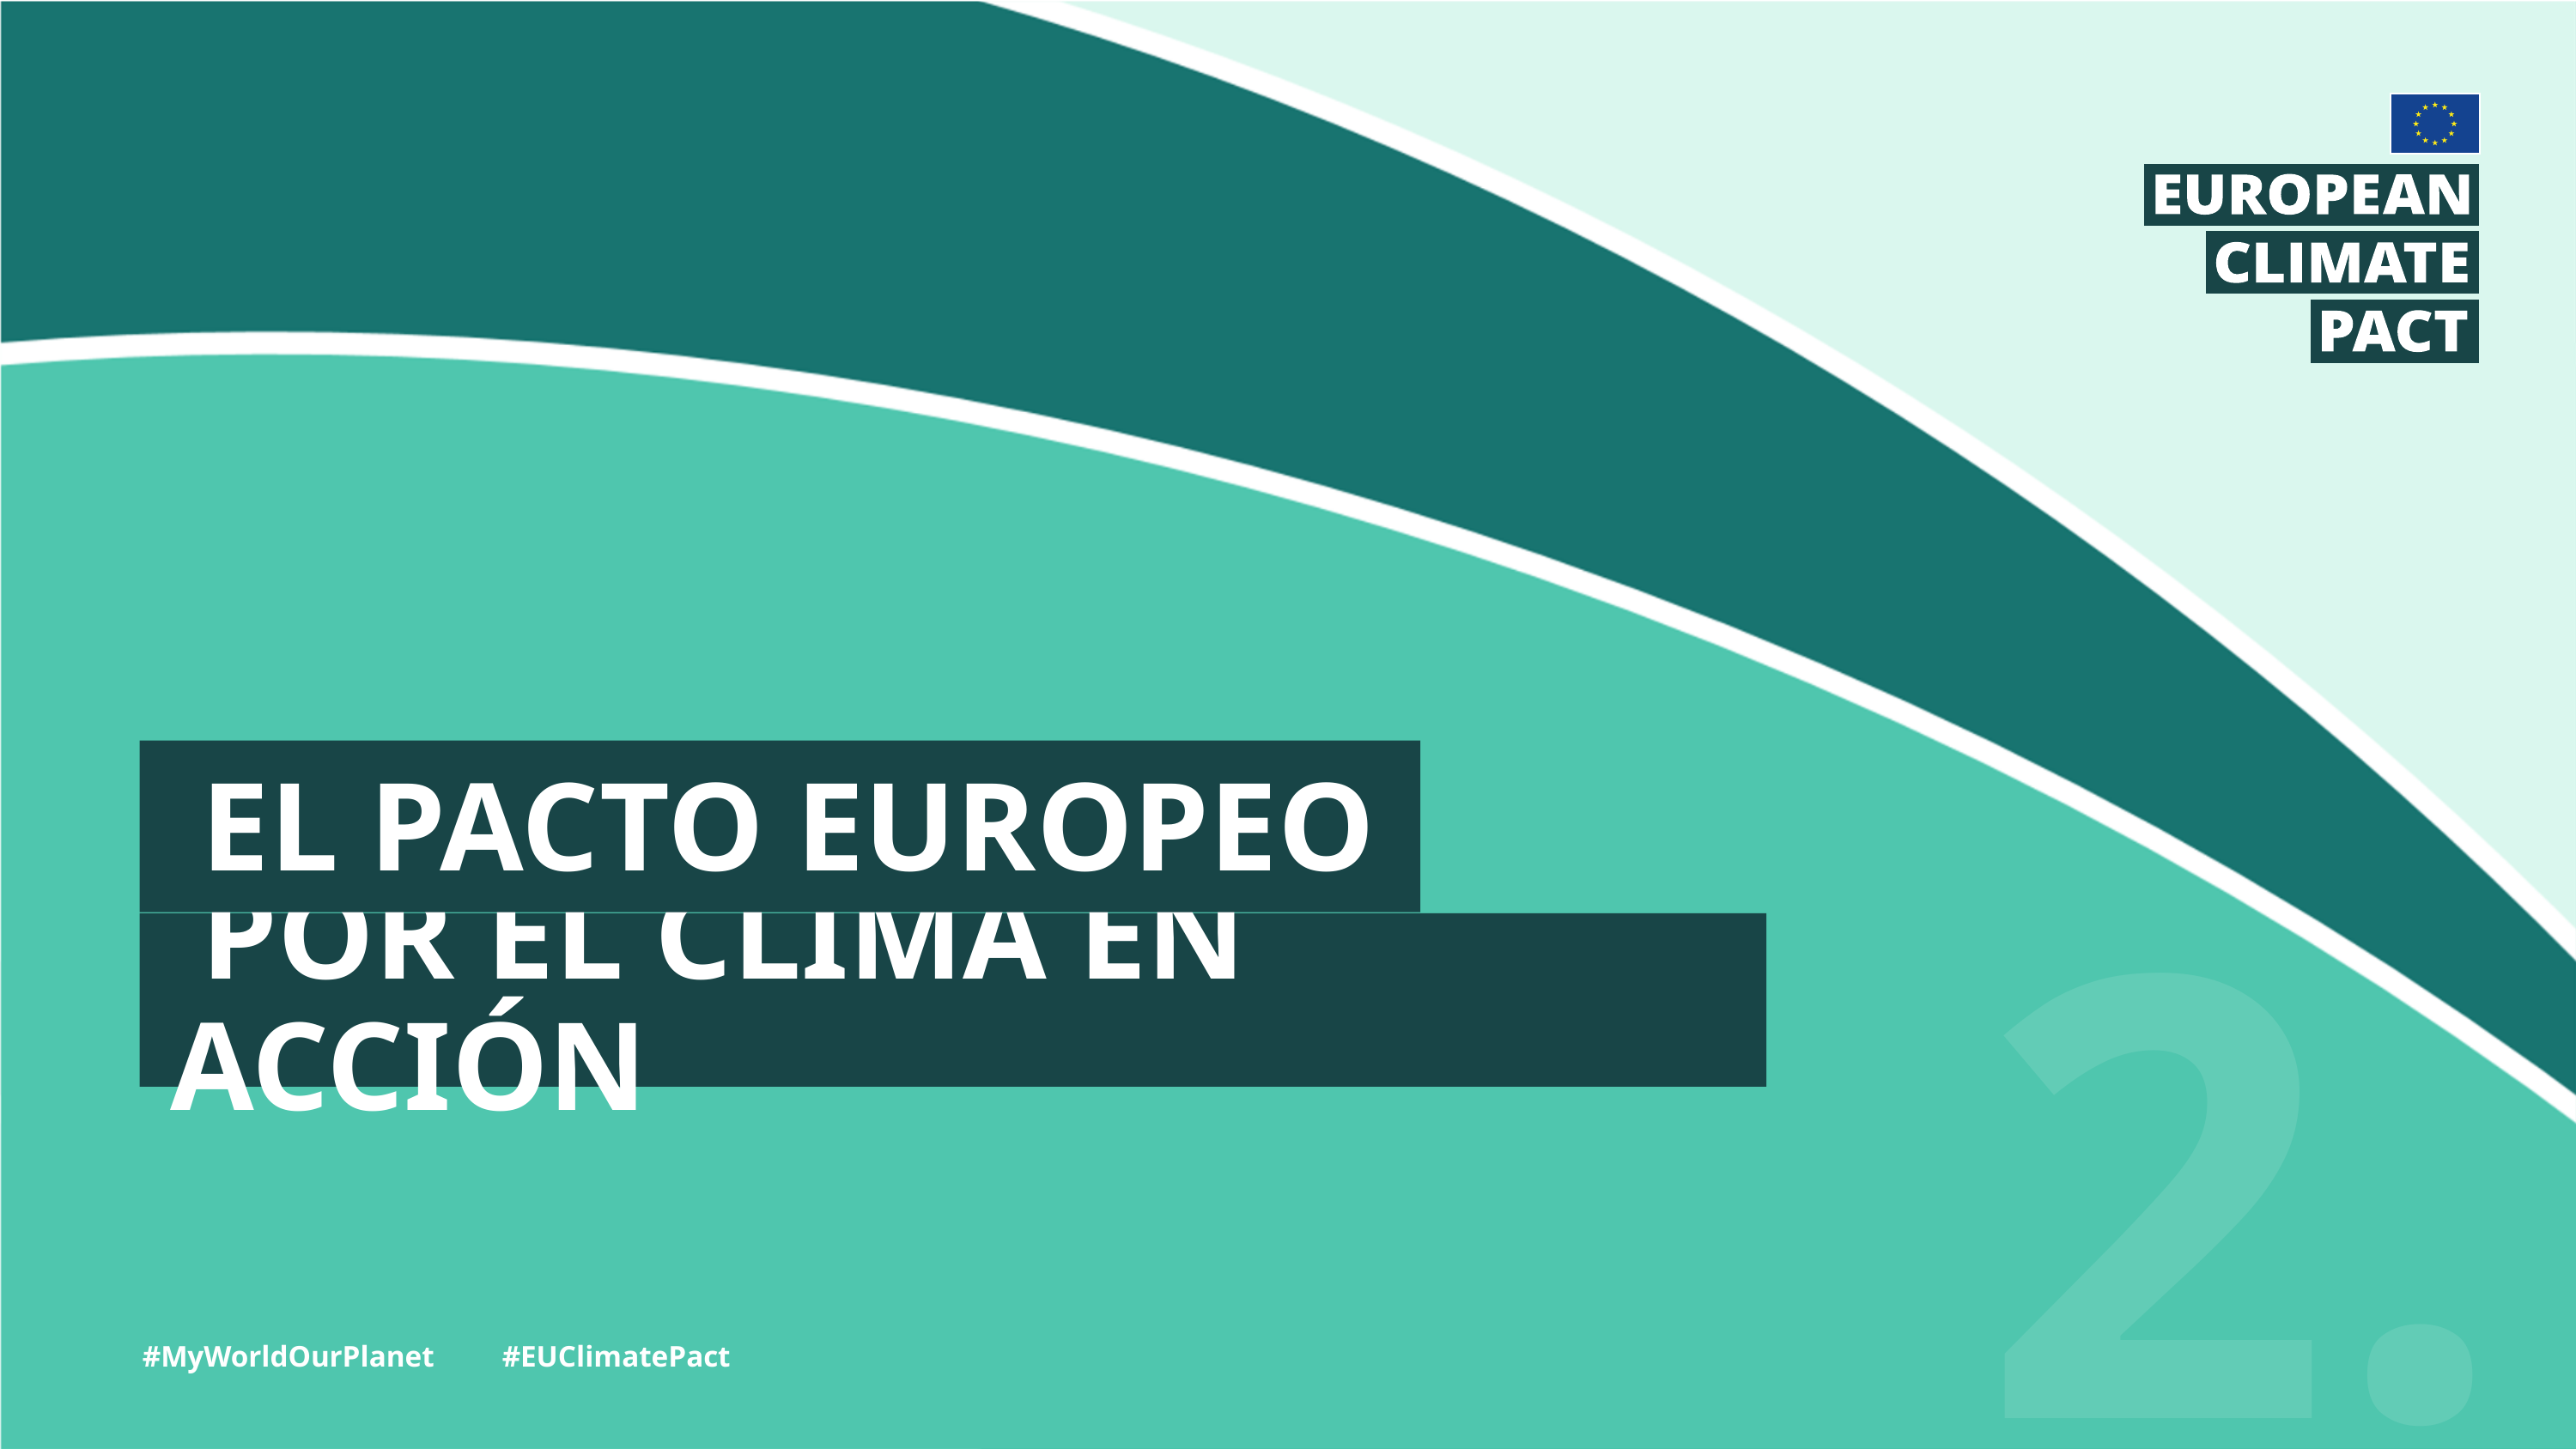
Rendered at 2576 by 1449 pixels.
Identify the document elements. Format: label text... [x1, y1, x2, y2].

list POR EL CLIMA en acción [139, 912, 1767, 1087]
text_box 2. [1967, 797, 2576, 1449]
text_box El PACTO EUROPEO [139, 740, 1421, 912]
picture [3, 3, 2574, 1449]
